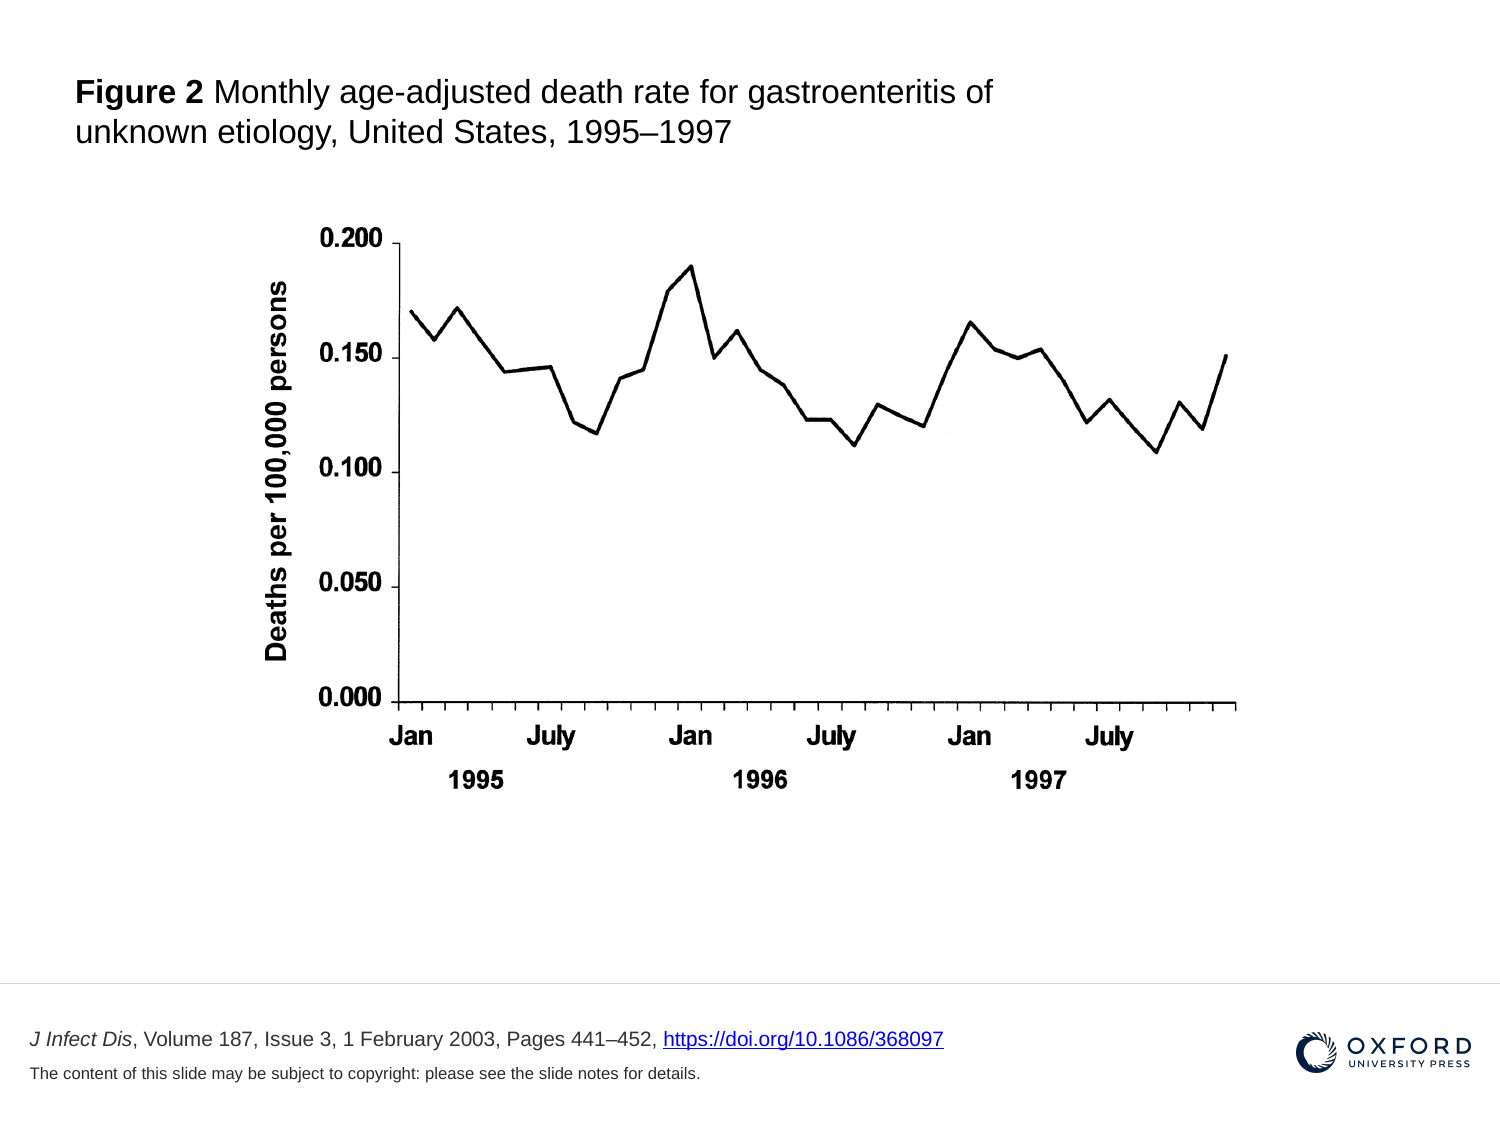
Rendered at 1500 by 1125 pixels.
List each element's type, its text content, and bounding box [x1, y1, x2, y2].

picture [1296, 1032, 1471, 1073]
footer J Infect Dis, Volume 187, Issue 3, 1 February 2003, Pages 441–452, https://doi.org/10.1086/368097 The content of this slide may be subject to copyright: please see the slide notes for details. [0, 983, 1260, 1125]
title Figure 2 Monthly age-adjusted death rate for gastroenteritis of unknown etiology, United States, 1995–1997 [75, 69, 1078, 171]
picture [262, 224, 1238, 791]
